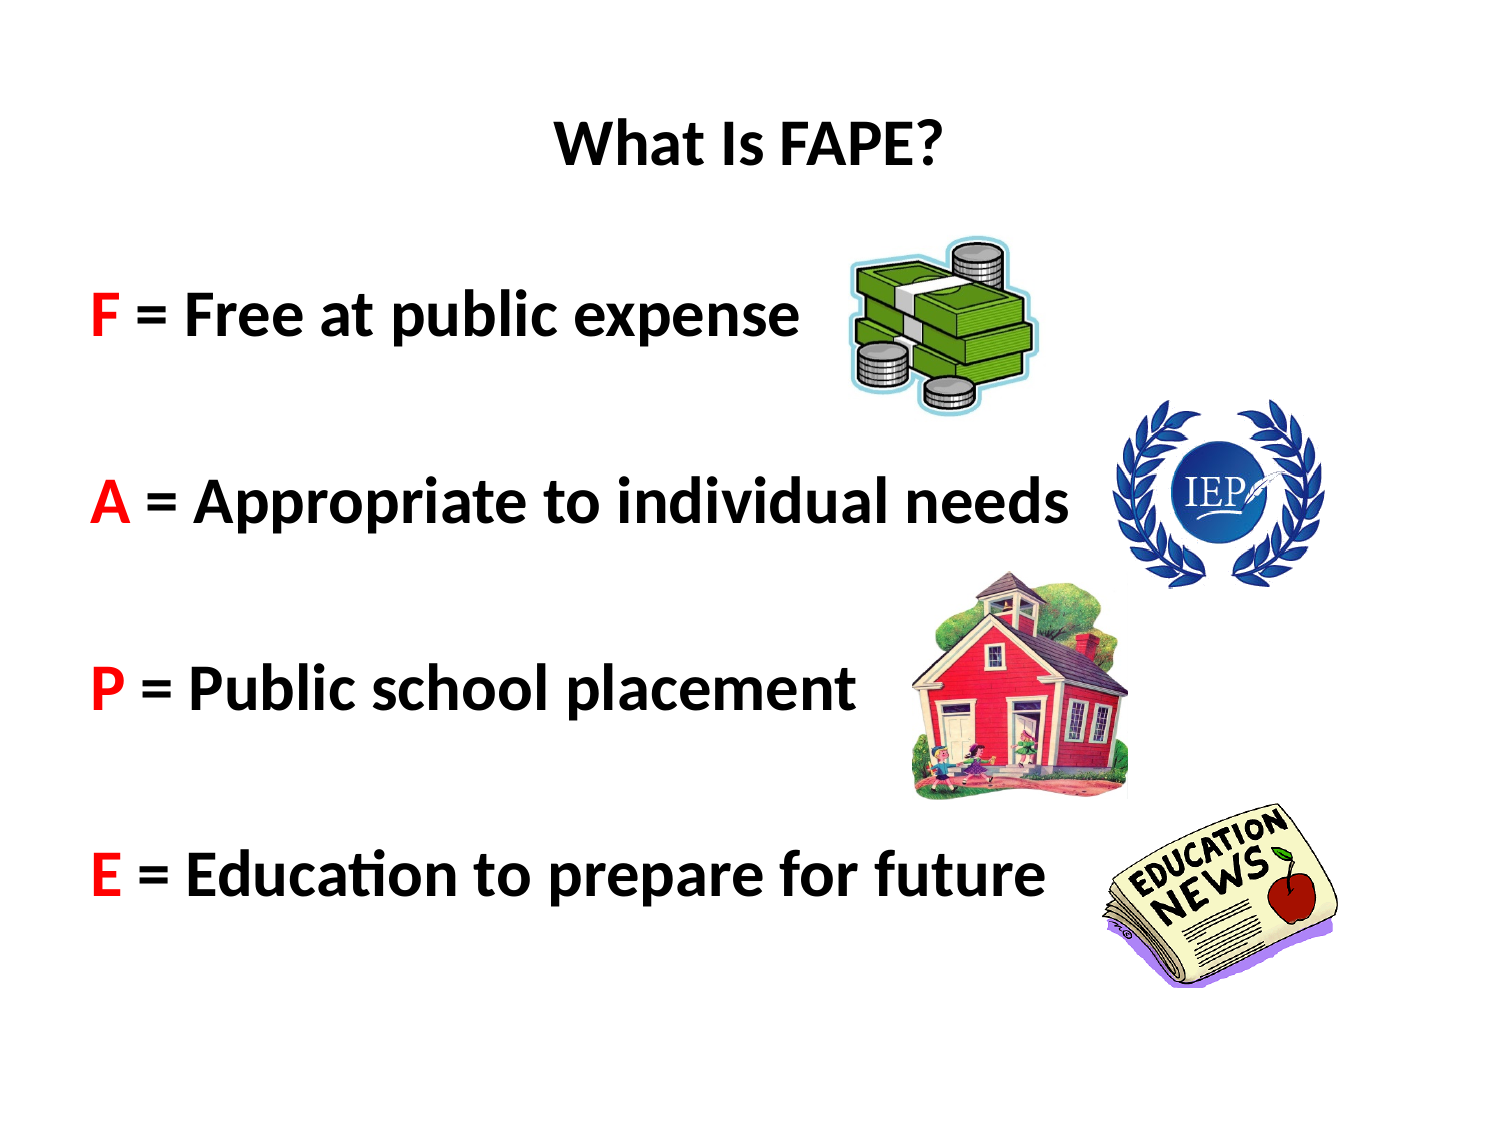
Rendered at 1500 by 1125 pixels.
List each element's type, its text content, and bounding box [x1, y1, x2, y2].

picture [837, 224, 1051, 426]
picture [912, 399, 1344, 988]
list F = Free at public expense A = Appropriate to individual needs P = Public school placement E = Education to prepare for future [75, 262, 1425, 1005]
title What Is FAPE? [75, 45, 1425, 233]
